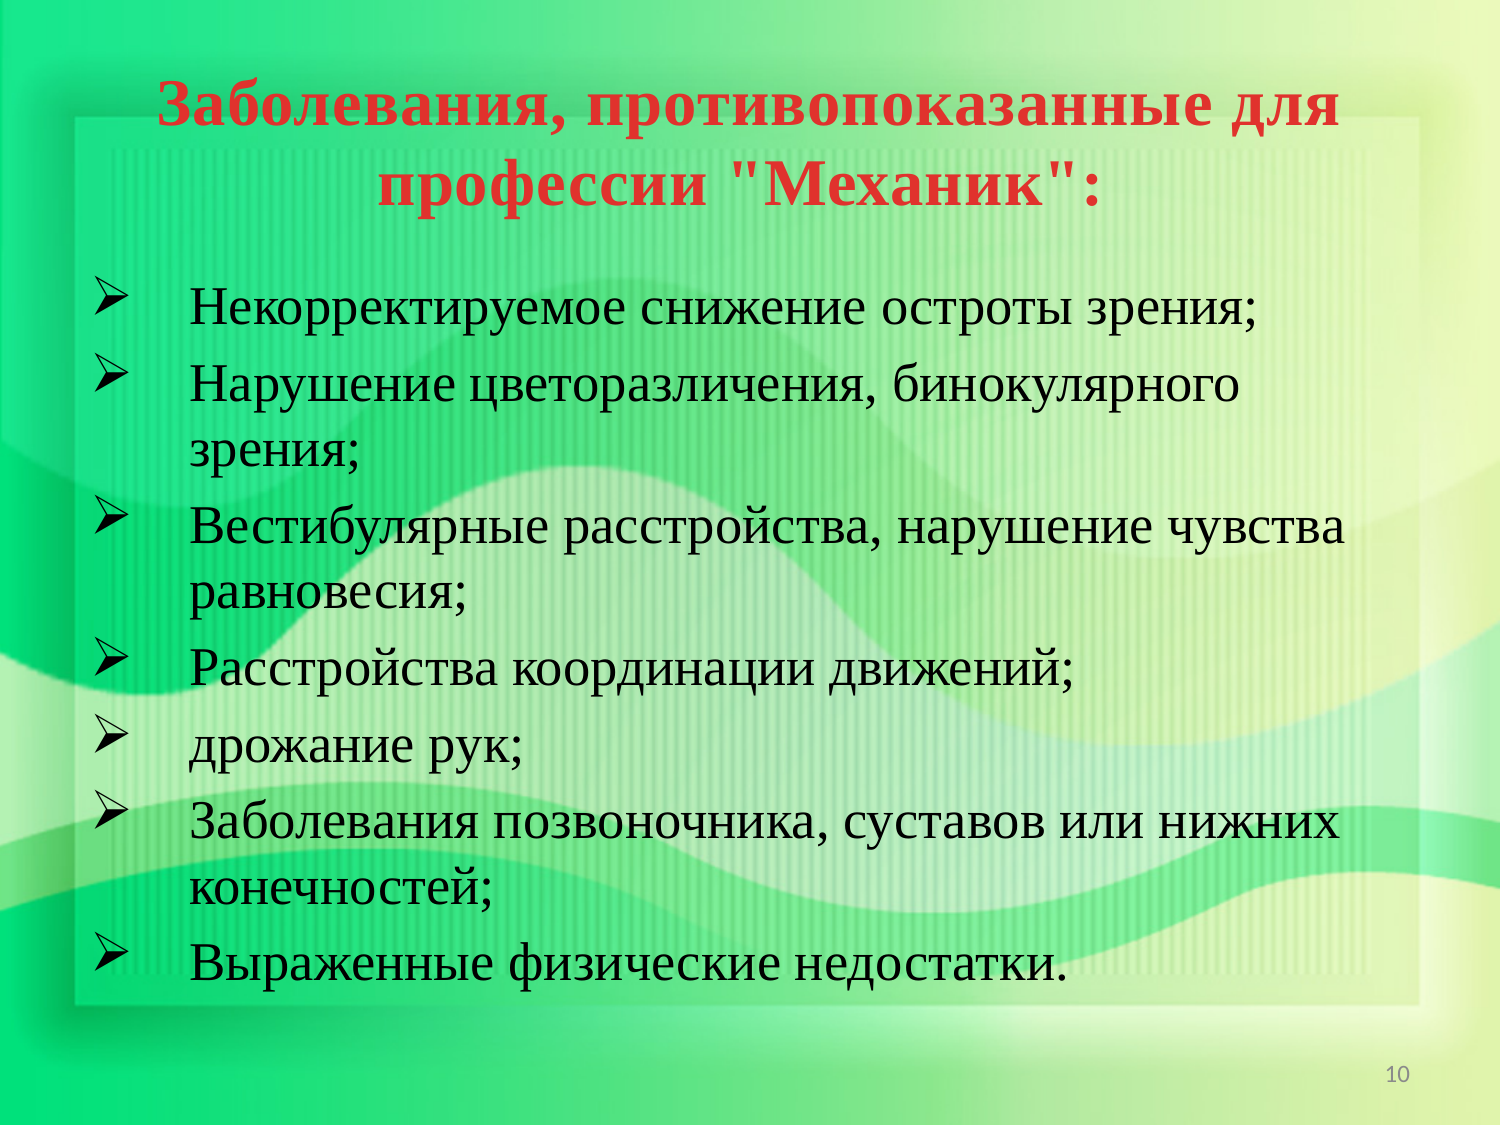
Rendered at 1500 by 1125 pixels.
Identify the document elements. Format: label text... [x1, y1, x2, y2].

picture [0, 0, 1500, 1125]
slide_number 10 [1074, 1042, 1425, 1103]
list Некорректируемое снижение остроты зрения; Нарушение цветоразличения, бинокулярного зрения; Вестибулярные расстройства, нарушение чувства равновесия; Расстройства координации движений; дрожание рук; Заболевания позвоночника, суставов или нижних конечностей; Выраженные физические недостатки. [75, 262, 1425, 1005]
title Заболевания, противопоказанные для профессии "Механик": [75, 45, 1425, 233]
